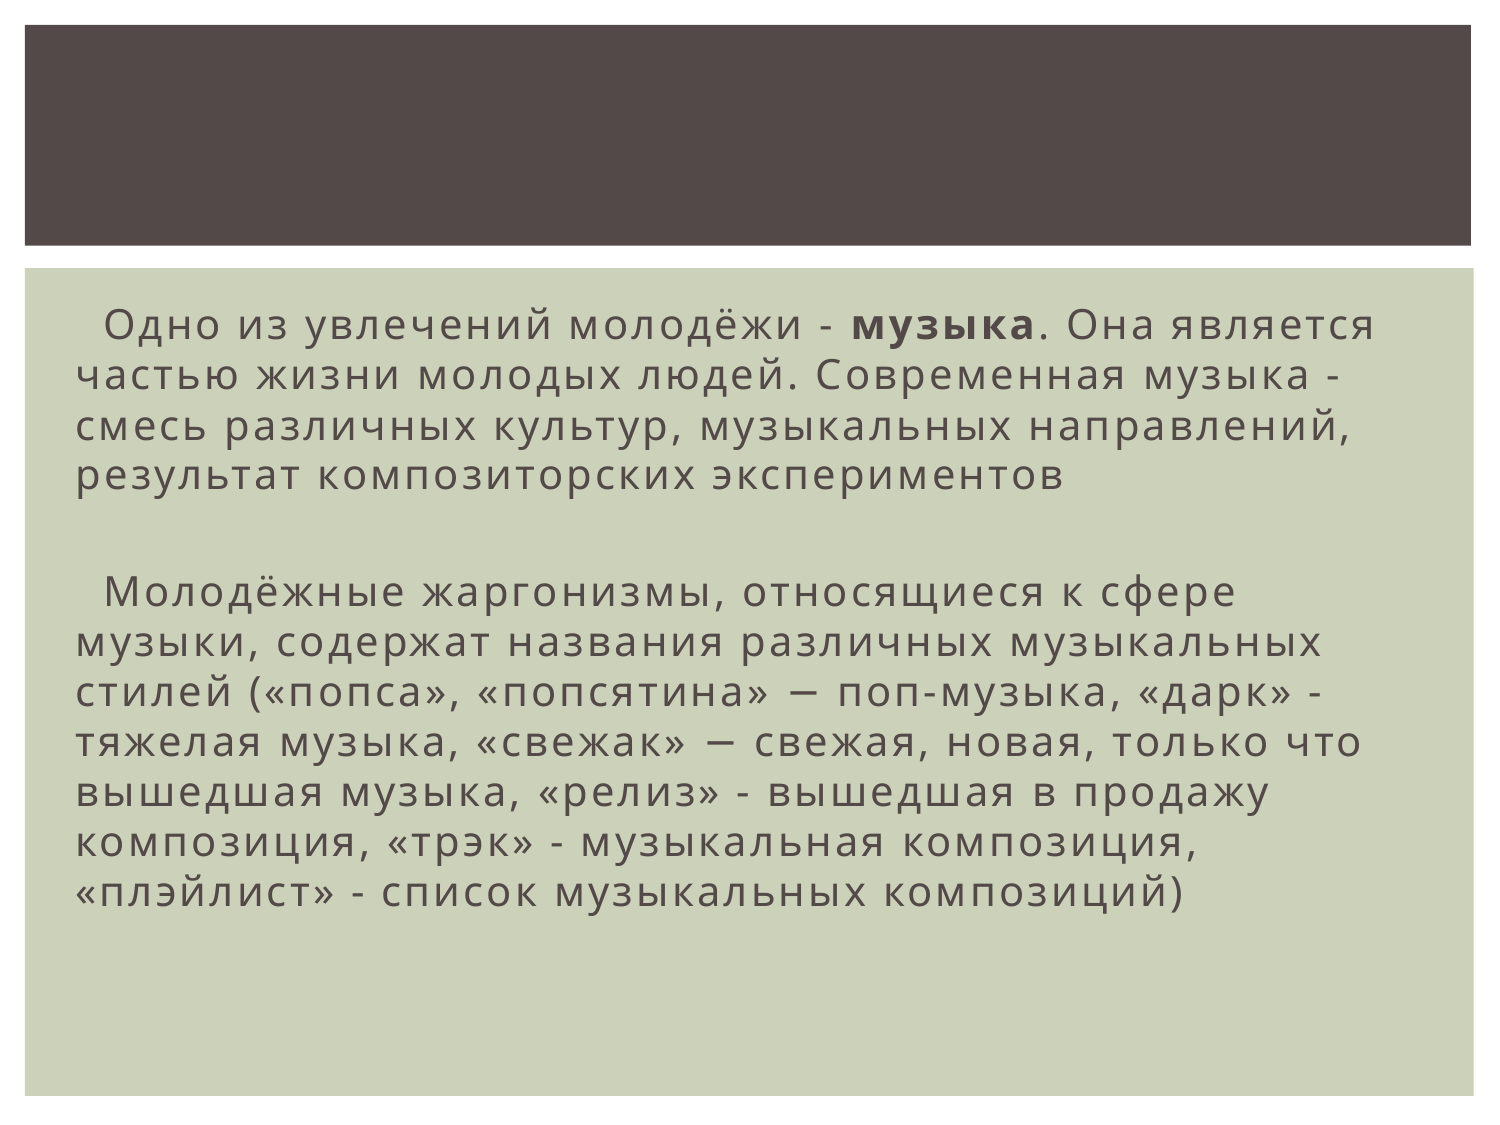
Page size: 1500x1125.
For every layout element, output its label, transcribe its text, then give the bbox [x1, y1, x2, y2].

list Одно из увлечений молодёжи - музыка. Она является частью жизни молодых людей. Современная музыка - смесь различных культур, музыкальных направлений, результат композиторских экспериментов Молодёжные жаргонизмы, относящиеся к сфере музыки, содержат названия различных музыкальных стилей («попса», «попсятина» − поп-музыка, «дарк» - тяжелая музыка, «свежак» − свежая, новая, только что вышедшая музыка, «релиз» - вышедшая в продажу композиция, «трэк» - музыкальная композиция, «плэйлист» - список музыкальных композиций) [53, 290, 1433, 1014]
